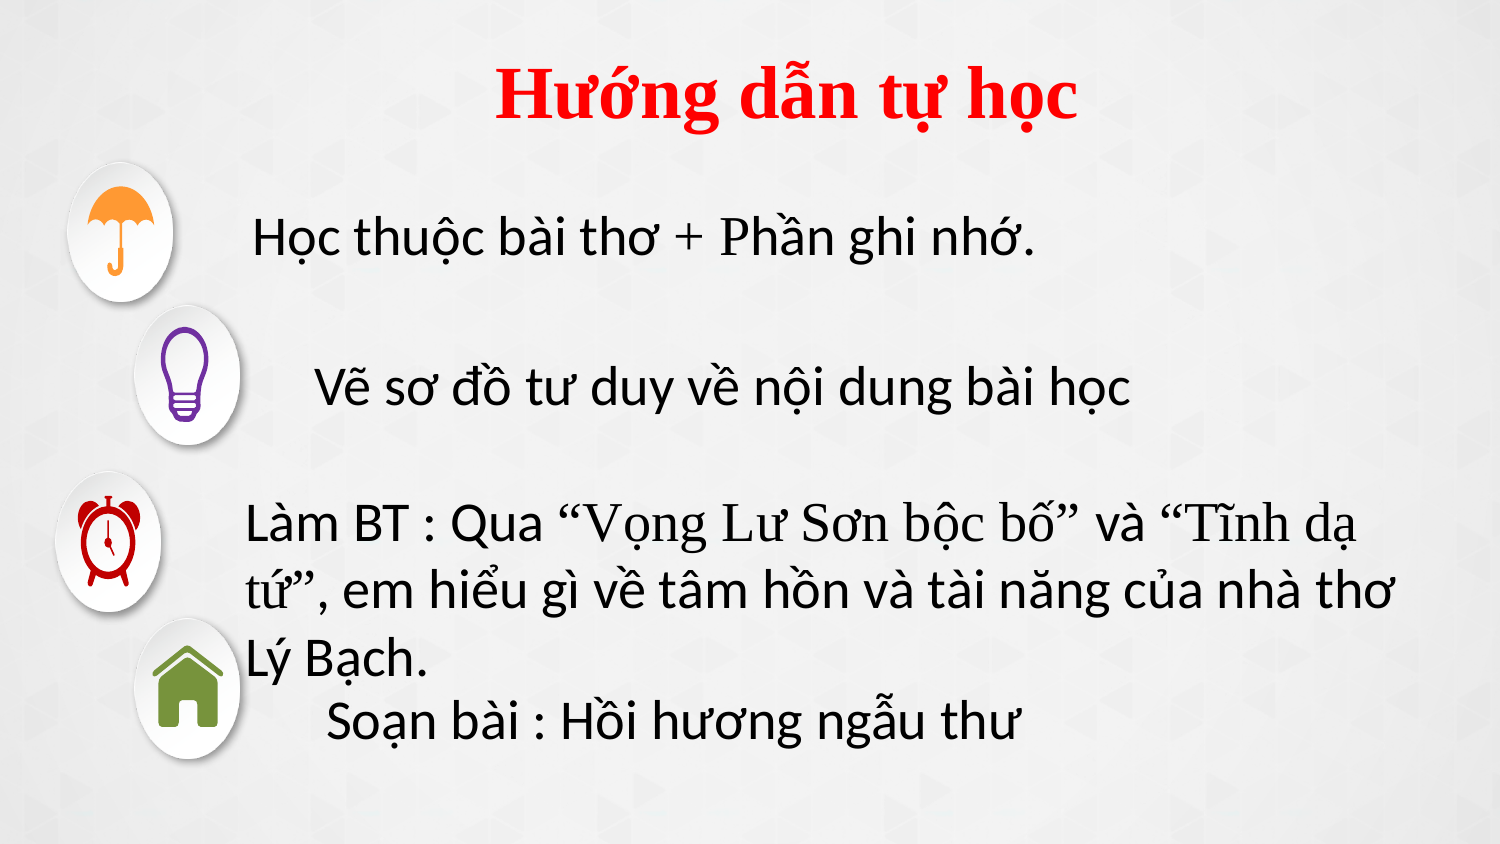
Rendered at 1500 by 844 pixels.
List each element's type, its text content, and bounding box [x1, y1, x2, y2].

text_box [55, 471, 161, 612]
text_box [67, 162, 173, 303]
text_box Làm BT : Qua “Vọng Lư Sơn bộc bố” và “Tĩnh dạ tứ”, em hiểu gì về tâm hồn và tài năng của nhà thơ Lý Bạch. [230, 477, 1463, 695]
picture [0, 0, 1500, 844]
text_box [134, 304, 240, 445]
text_box Hướng dẫn tự học [187, 36, 1388, 141]
text_box Vẽ sơ đồ tư duy về nội dung bài học [299, 341, 1500, 425]
text_box Soạn bài : Hồi hương ngẫu thư [311, 675, 1480, 758]
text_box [134, 618, 240, 759]
text_box Học thuộc bài thơ + Phần ghi nhớ. [237, 191, 1500, 275]
